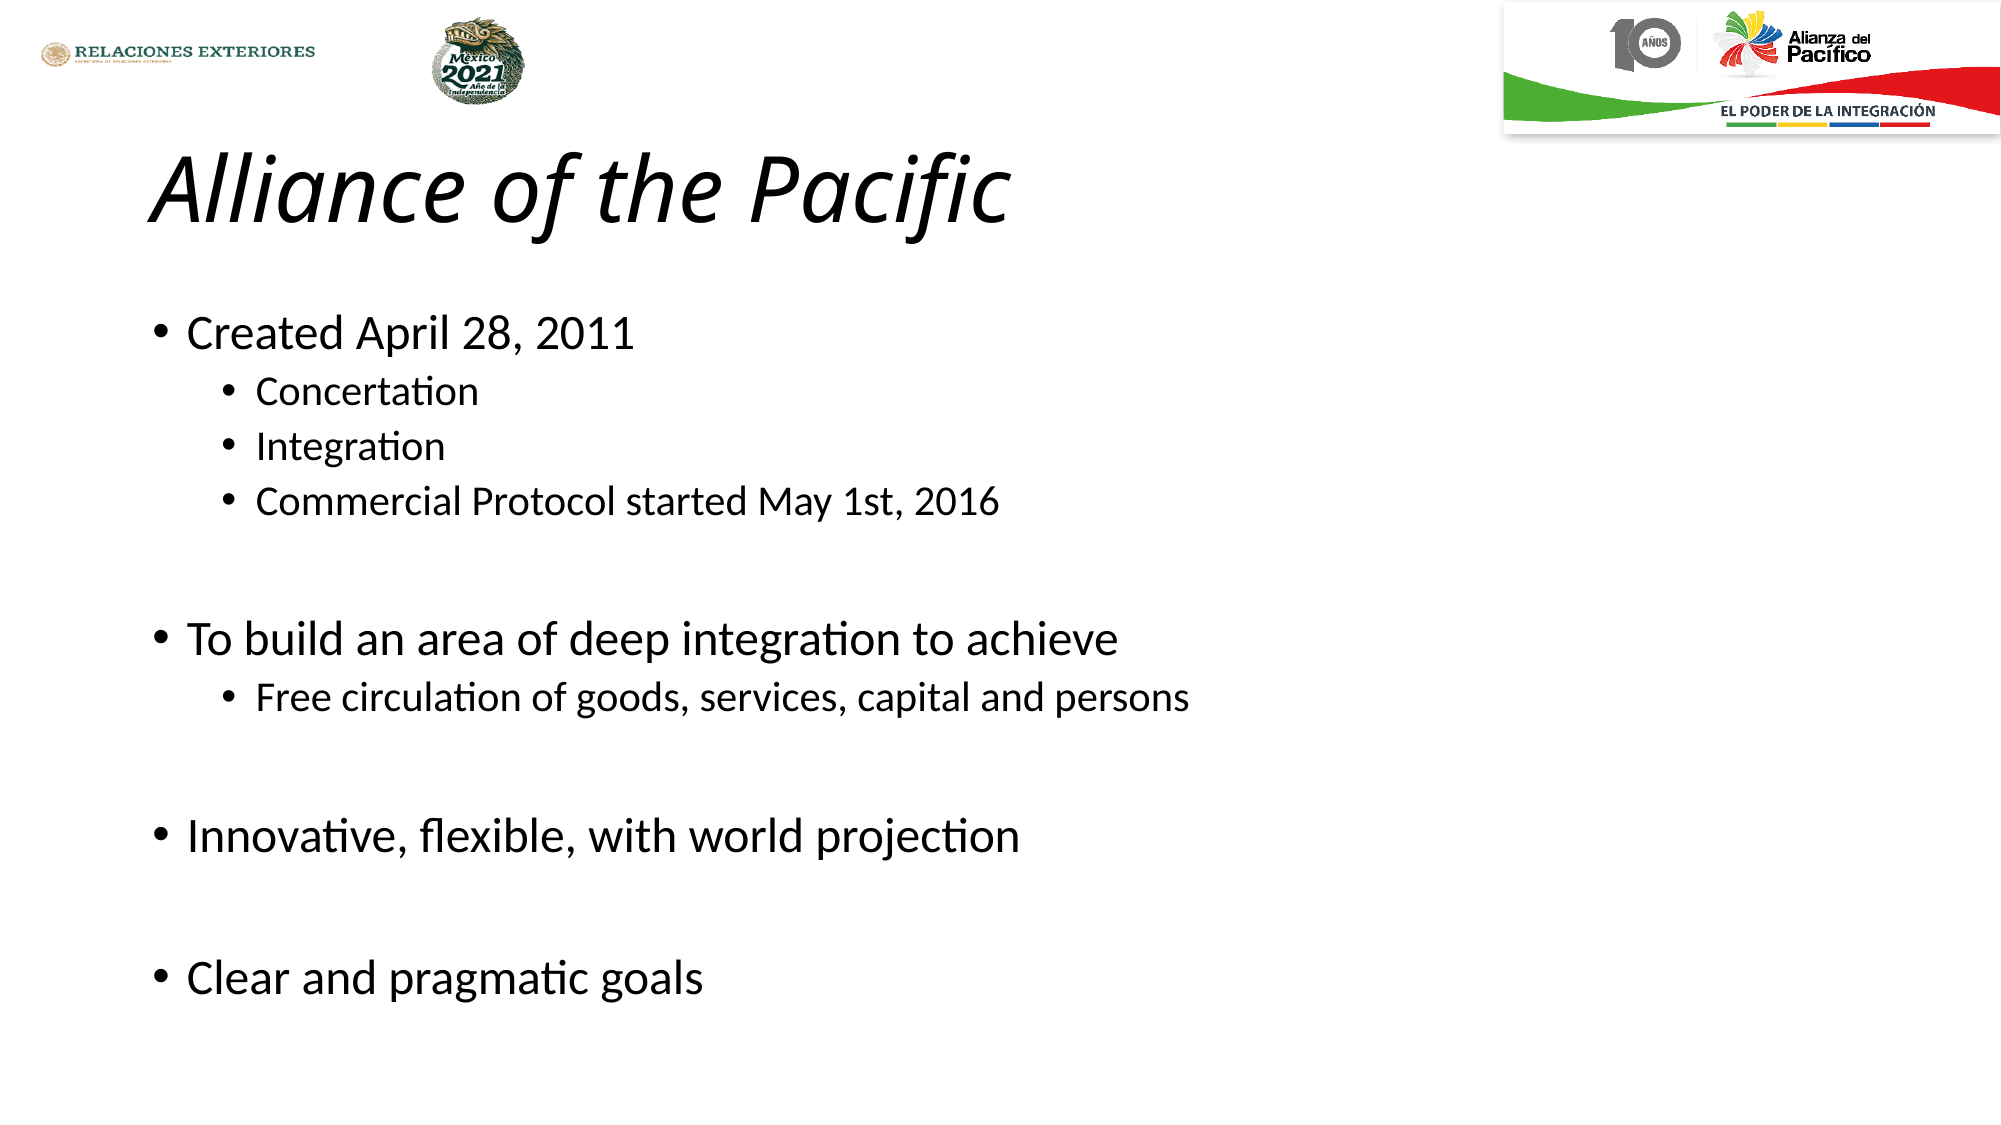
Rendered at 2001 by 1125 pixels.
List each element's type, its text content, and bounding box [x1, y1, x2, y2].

picture [34, 10, 574, 112]
list Created April 28, 2011 Concertation Integration Commercial Protocol started May 1st, 2016 To build an area of deep integration to achieve Free circulation of goods, services, capital and persons Innovative, flexible, with world projection Clear and pragmatic goals [137, 299, 1863, 1014]
picture [1503, 2, 2000, 134]
title Alliance of the Pacific [137, 108, 1863, 278]
